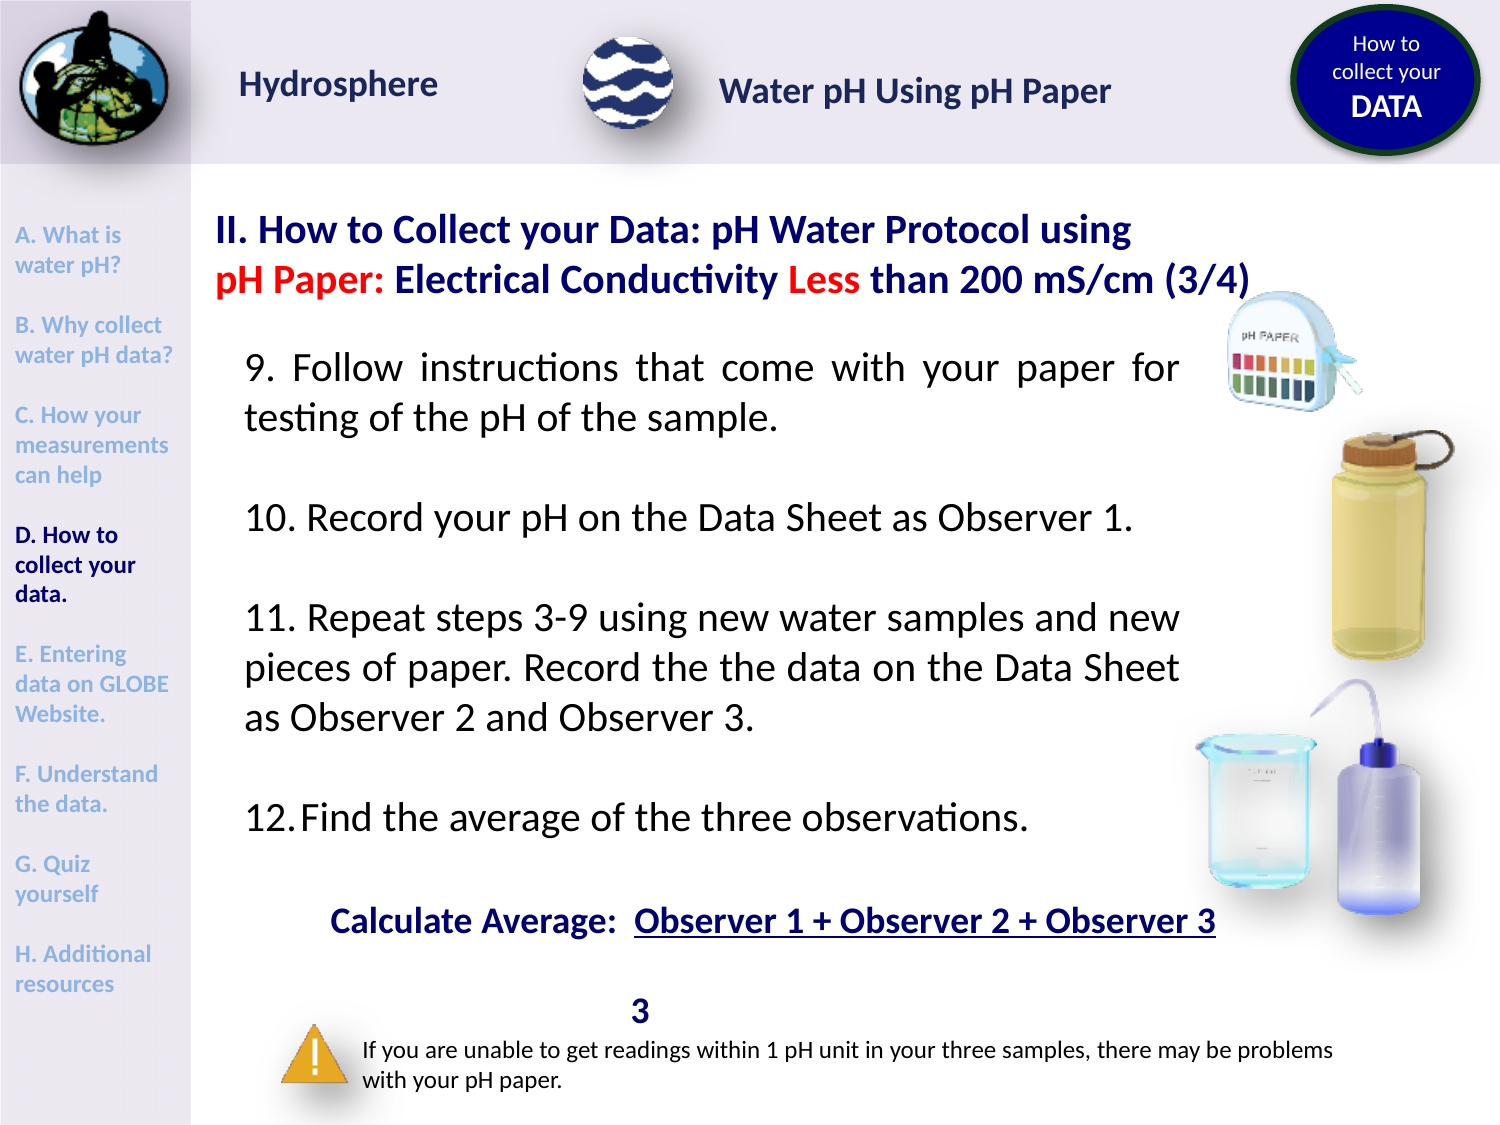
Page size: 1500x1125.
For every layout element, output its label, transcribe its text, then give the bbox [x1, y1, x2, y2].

picture [1, 0, 1500, 1124]
picture [1195, 678, 1420, 916]
text_box 9. Follow instructions that come with your paper for testing of the pH of the sample. 10. Record your pH on the Data Sheet as Observer 1. 11. Repeat steps 3-9 using new water samples and new pieces of paper. Record the the data on the Data Sheet as Observer 2 and Observer 3. Find the average of the three observations. [229, 355, 1196, 1125]
picture [1226, 291, 1364, 413]
picture [281, 1023, 348, 1092]
picture [1332, 430, 1455, 661]
text_box II. How to Collect your Data: pH Water Protocol using pH Paper: Electrical Conductivity Less than 200 mS/cm (3/4) [199, 194, 1275, 355]
text_box If you are unable to get readings within 1 pH unit in your three samples, there may be problems with your pH paper. [391, 1026, 1394, 1102]
text_box Calculate Average: Observer 1 + Observer 2 + Observer 3 3 [315, 888, 1317, 1039]
